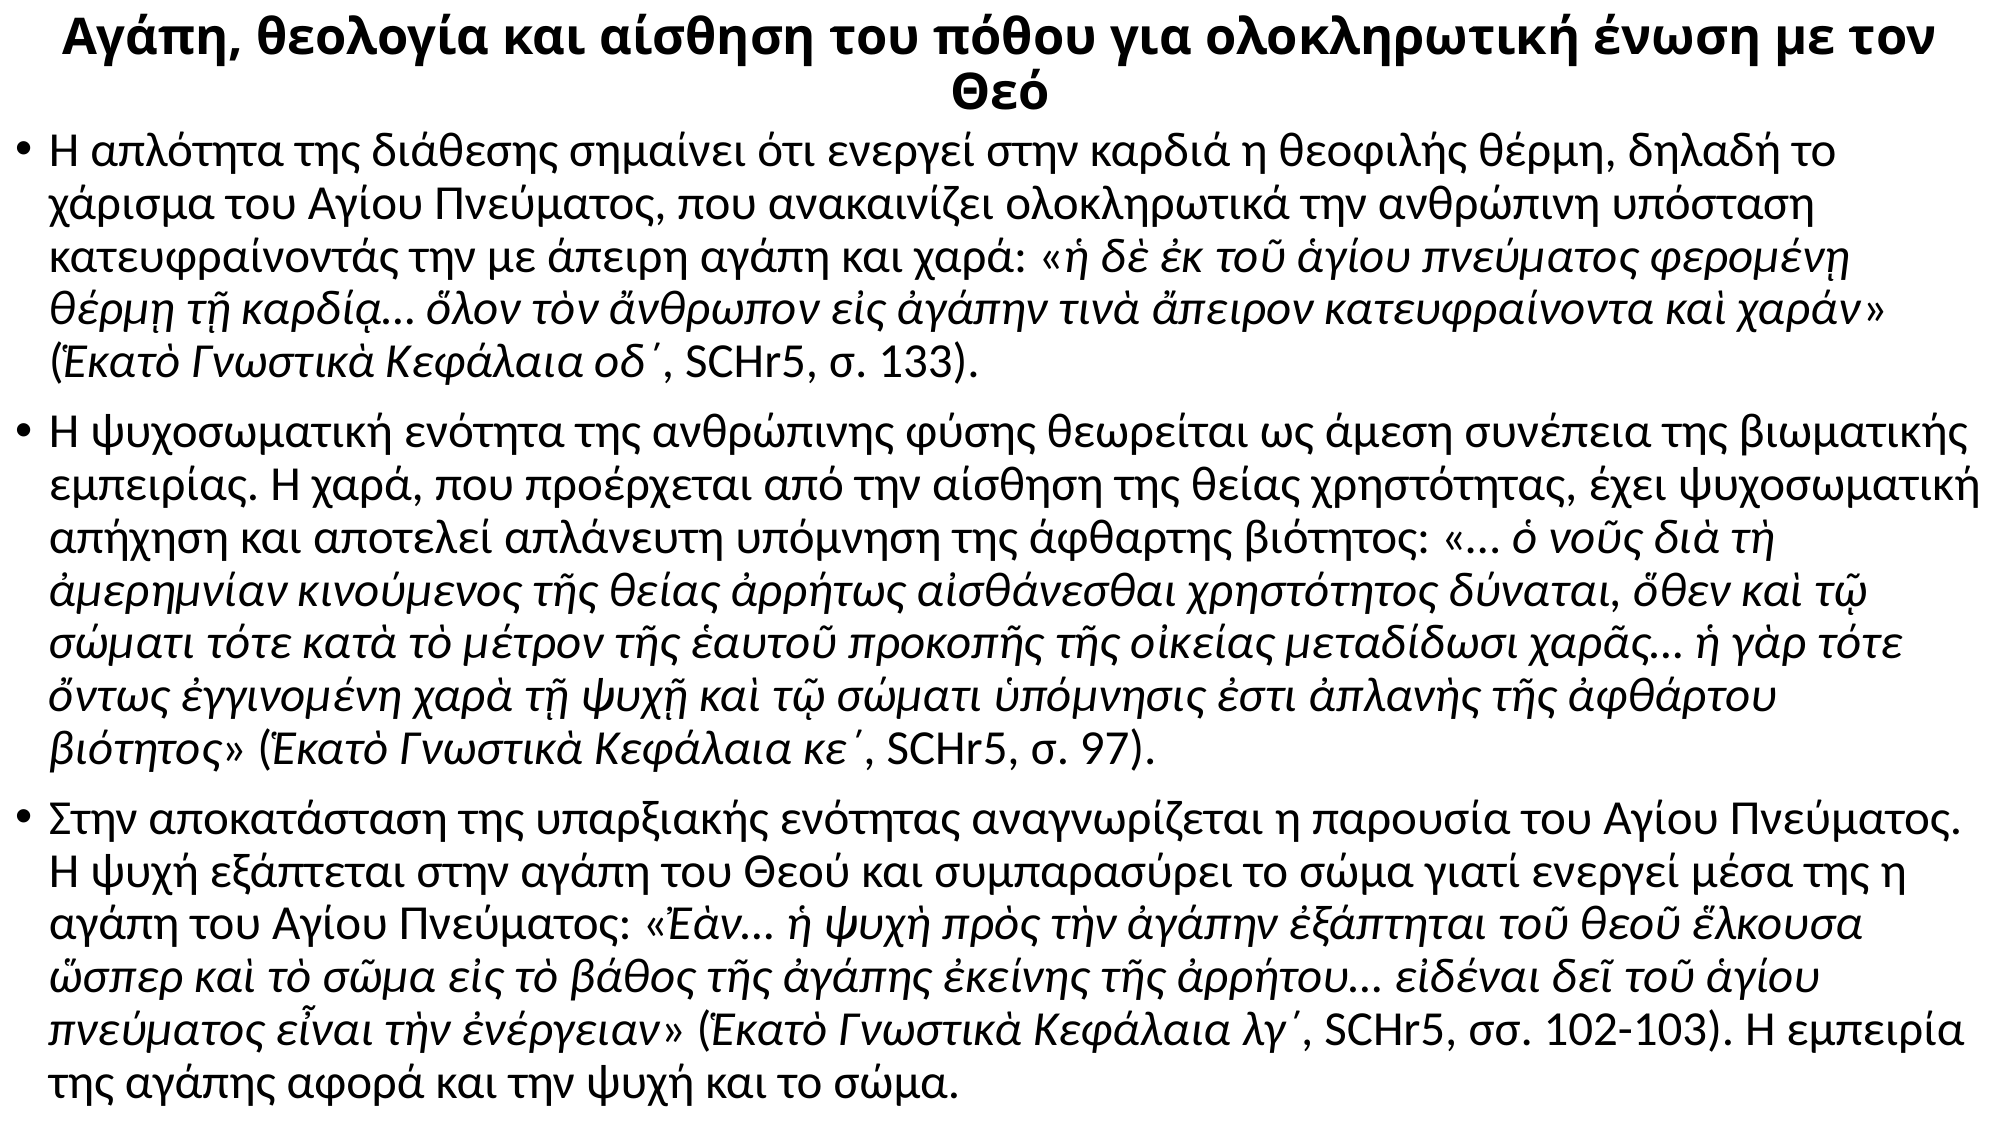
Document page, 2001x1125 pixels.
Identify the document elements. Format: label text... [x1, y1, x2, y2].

title Αγάπη, θεολογία και αίσθηση του πόθου για ολοκληρωτική ένωση με τον Θεό [0, 3, 2000, 117]
list Η απλότητα της διάθεσης σημαίνει ότι ενεργεί στην καρδιά η θεοφιλής θέρμη, δηλαδή το χάρισμα του Αγίου Πνεύματος, που ανακαινίζει ολοκληρωτικά την ανθρώπινη υπόσταση κατευφραίνοντάς την με άπειρη αγάπη και χαρά: «ἡ δὲ ἐκ τοῦ ἁγίου πνεύματος φερομένῃ θέρμῃ τῇ καρδίᾳ… ὅλον τὸν ἄνθρωπον εἰς ἀγάπην τινὰ ἄπειρον κατευφραίνοντα καὶ χαράν» (Ἑκατὸ Γνωστικὰ Κεφάλαια οδ΄, SCHr5, σ. 133). Η ψυχοσωματική ενότητα της ανθρώπινης φύσης θεωρείται ως άμεση συνέπεια της βιωματικής εμπειρίας. Η χαρά, που προέρχεται από την αίσθηση της θείας χρηστότητας, έχει ψυχοσωματική απήχηση και αποτελεί απλάνευτη υπόμνηση της άφθαρτης βιότητος: «… ὁ νοῦς διὰ τὴ ἀμερημνίαν κινούμενος τῆς θείας ἀρρήτως αἰσθάνεσθαι χρηστότητος δύναται, ὅθεν καὶ τῷ σώματι τότε κατὰ τὸ μέτρον τῆς ἑαυτοῦ προκοπῆς τῆς οἰκείας μεταδίδωσι χαρᾶς… ἡ γὰρ τότε ὄντως ἐγγινομένη χαρὰ τῇ ψυχῇ καὶ τῷ σώματι ὑπόμνησις ἐστι ἀπλανὴς τῆς ἀφθάρτου βιότητος» (Ἑκατὸ Γνωστικὰ Κεφάλαια κε΄, SCHr5, σ. 97). Στην αποκατάσταση της υπαρξιακής ενότητας αναγνωρίζεται η παρουσία του Αγίου Πνεύματος. Η ψυχή εξάπτεται στην αγάπη του Θεού και συμπαρασύρει το σώμα γιατί ενεργεί μέσα της η αγάπη του Αγίου Πνεύματος: «Ἐὰν… ἡ ψυχὴ πρὸς τὴν ἀγάπην ἐξάπτηται τοῦ θεοῦ ἕλκουσα ὥσπερ καὶ τὸ σῶμα εἰς τὸ βάθος τῆς ἀγάπης ἐκείνης τῆς ἀρρήτου… εἰδέναι δεῖ τοῦ ἁγίου πνεύματος εἶναι τὴν ἐνέργειαν» (Ἑκατὸ Γνωστικὰ Κεφάλαια λγ΄, SCHr5, σσ. 102-103). Η εμπειρία της αγάπης αφορά και την ψυχή και το σώμα. [0, 117, 2000, 1125]
